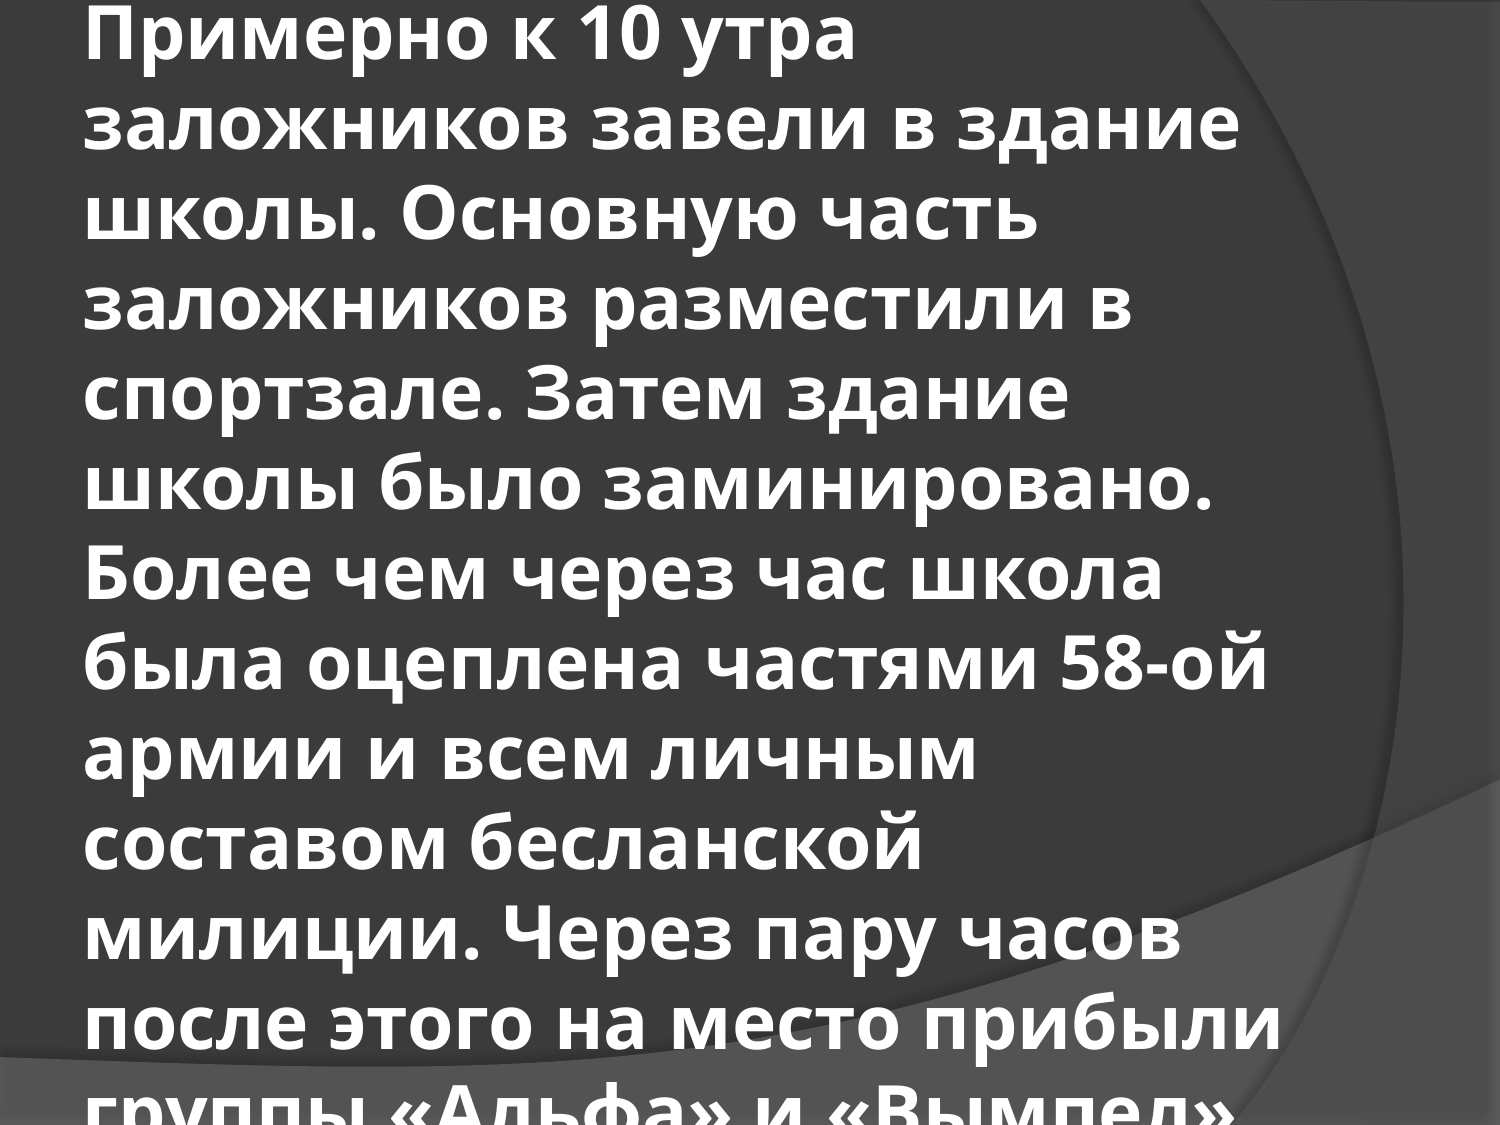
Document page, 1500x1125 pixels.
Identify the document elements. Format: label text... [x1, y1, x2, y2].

title Примерно к 10 утра заложников завели в здание школы. Основную часть заложников разместили в спортзале. Затем здание школы было заминировано. Более чем через час школа была оцеплена частями 58-ой армии и всем личным составом бесланской милиции. Через пару часов после этого на место прибыли группы «Альфа» и «Вымпел». [75, 45, 1301, 1094]
